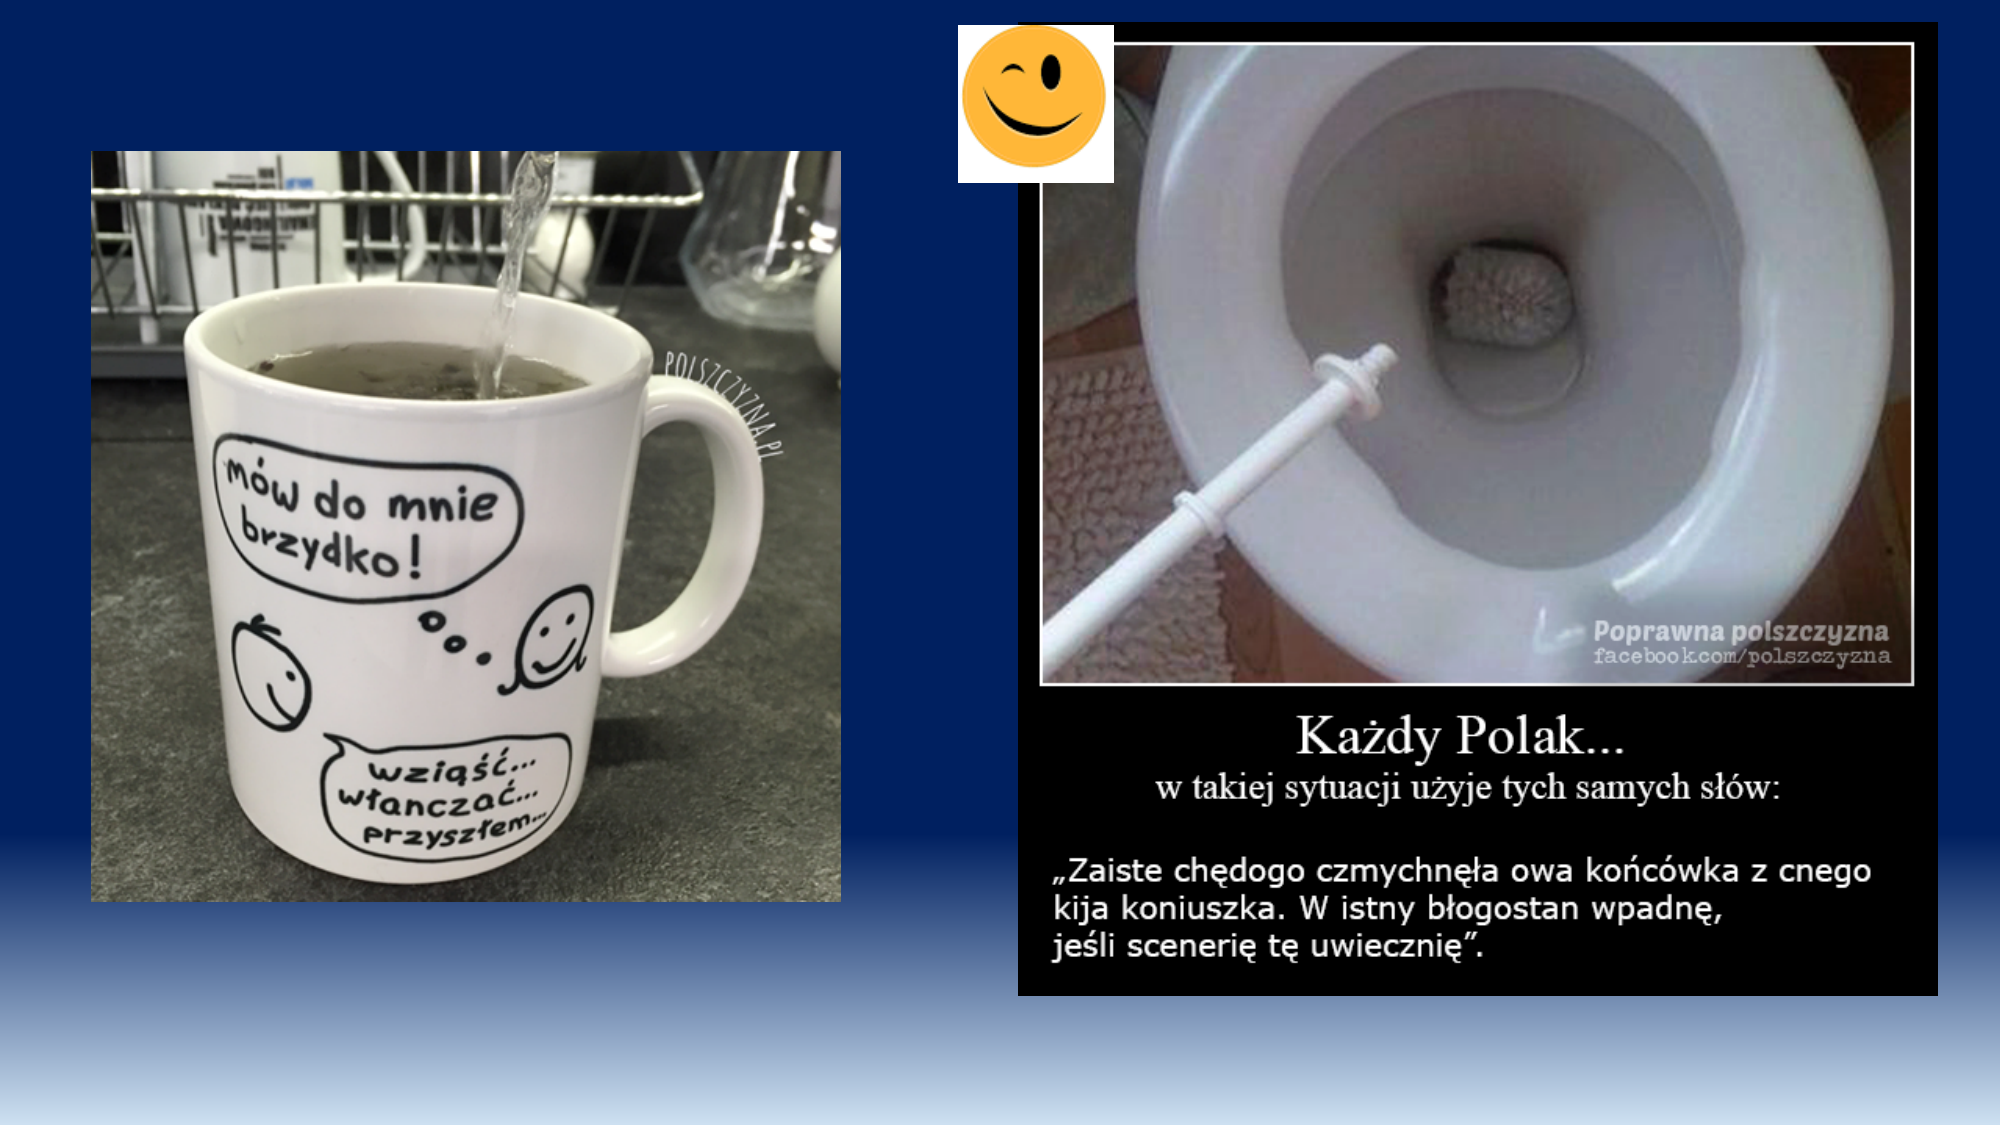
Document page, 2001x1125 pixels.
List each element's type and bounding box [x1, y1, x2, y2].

picture [90, 151, 841, 902]
picture [958, 21, 1938, 996]
